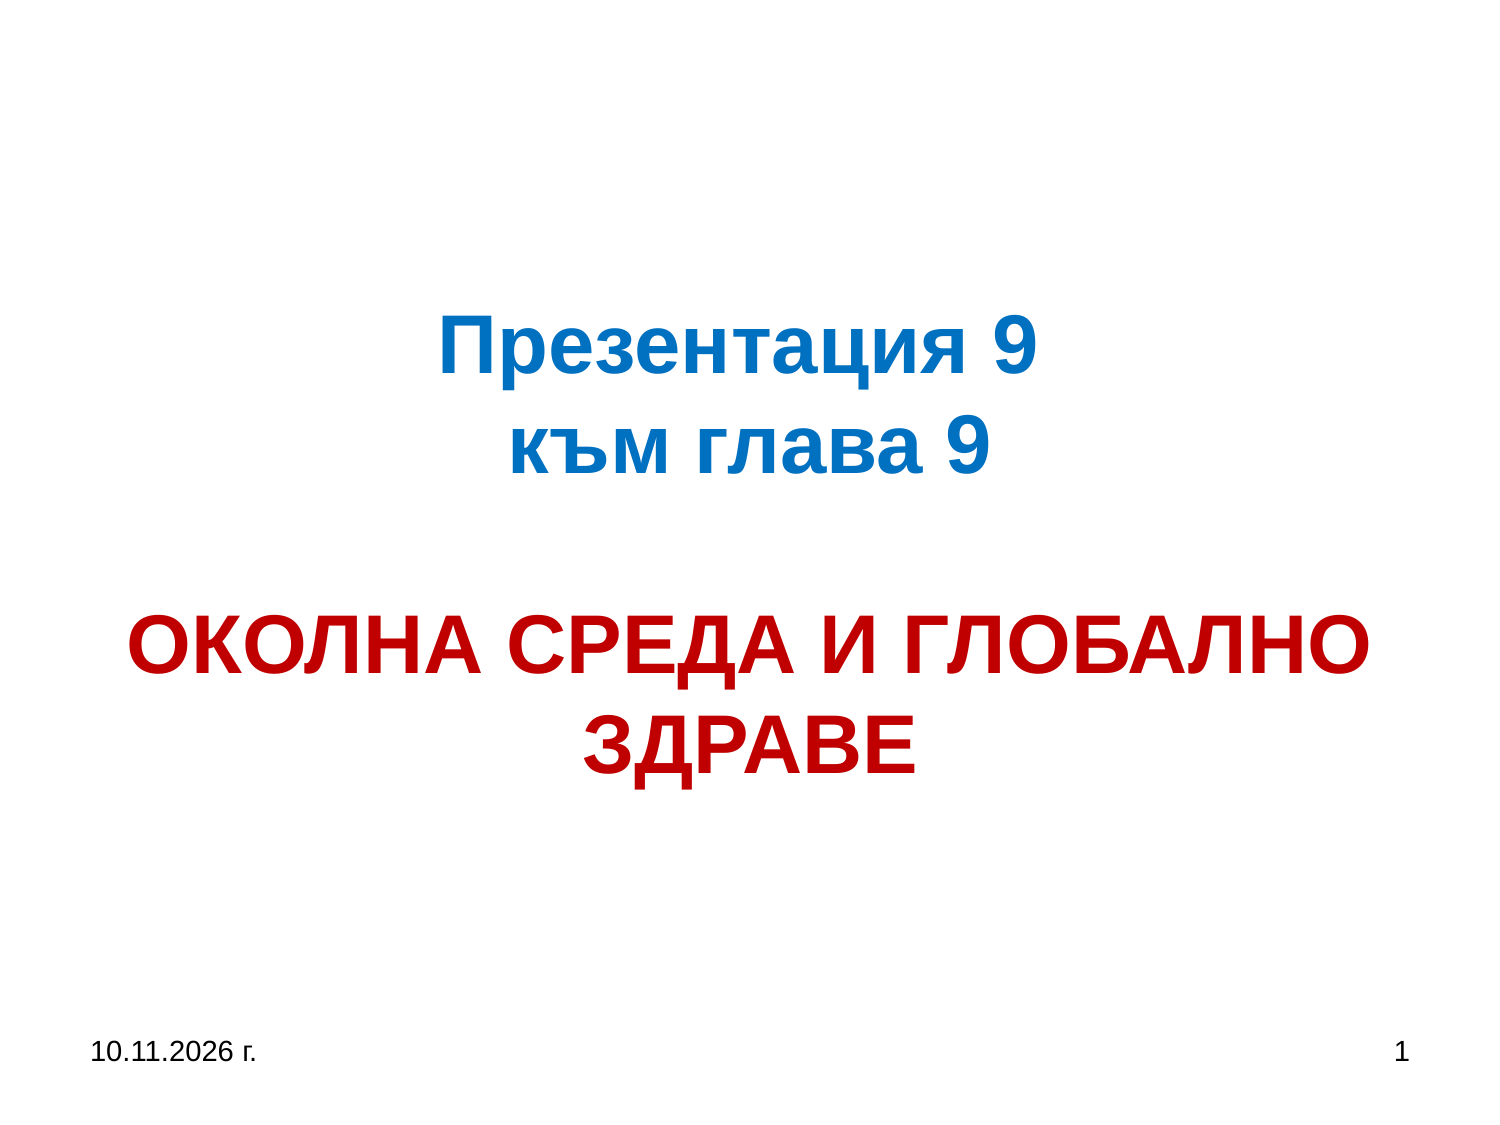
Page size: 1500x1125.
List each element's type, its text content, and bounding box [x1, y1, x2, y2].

title Презентация 9 към глава 9 ОКОЛНА СРЕДА И ГЛОБАЛНО ЗДРАВЕ [75, 45, 1425, 1035]
slide_number 1 [1074, 1024, 1425, 1103]
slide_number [75, 1024, 425, 1103]
